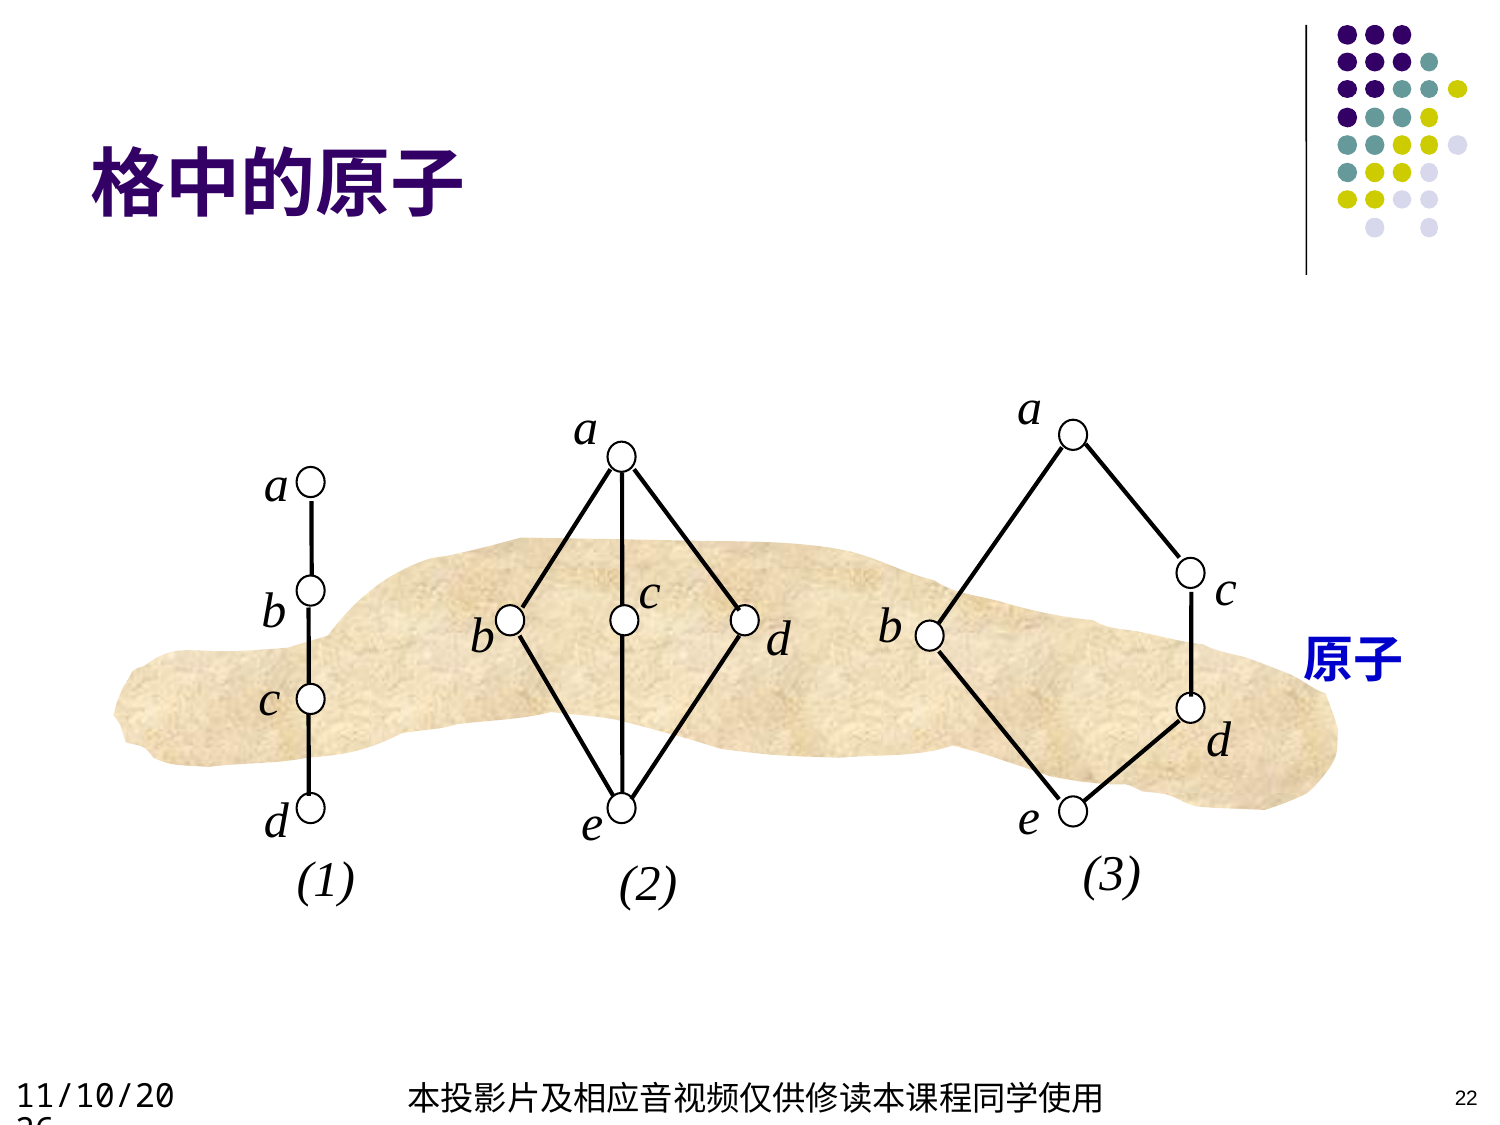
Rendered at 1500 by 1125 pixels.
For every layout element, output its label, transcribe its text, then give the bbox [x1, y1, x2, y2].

text_box [623, 539, 1339, 810]
text_box (2) [618, 849, 722, 910]
text_box a [573, 394, 599, 455]
text_box b [261, 577, 287, 638]
text_box [1170, 676, 1274, 781]
text_box [296, 683, 325, 715]
text_box a [264, 451, 290, 512]
text_box d [765, 605, 792, 666]
text_box [296, 792, 325, 824]
text_box [113, 641, 308, 767]
text_box c [638, 558, 661, 619]
text_box [1059, 419, 1088, 450]
text_box e [580, 790, 604, 851]
text_box [296, 575, 325, 606]
text_box [610, 605, 639, 636]
text_box a [1017, 374, 1065, 435]
text_box (1) [296, 846, 356, 907]
text_box [607, 441, 636, 472]
text_box (3) [1082, 840, 1200, 901]
slide_number 22 [1337, 1072, 1493, 1123]
text_box [915, 620, 944, 651]
footer 本投影片及相应音视频仅供修读本课程同学使用 [206, 1072, 1307, 1123]
text_box 原子 [1288, 620, 1425, 695]
text_box b [469, 602, 495, 663]
text_box d [264, 787, 290, 848]
text_box e [1017, 784, 1041, 845]
text_box b [877, 592, 903, 653]
title 格中的原子 [75, 20, 1313, 233]
text_box [607, 792, 636, 824]
text_box [1059, 796, 1088, 827]
text_box [296, 466, 325, 498]
text_box c [1214, 555, 1237, 616]
text_box [730, 605, 759, 636]
text_box c [258, 665, 281, 726]
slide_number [0, 1072, 206, 1123]
text_box [495, 605, 525, 636]
text_box [309, 537, 622, 758]
text_box d [1205, 706, 1232, 767]
text_box [1176, 557, 1205, 589]
